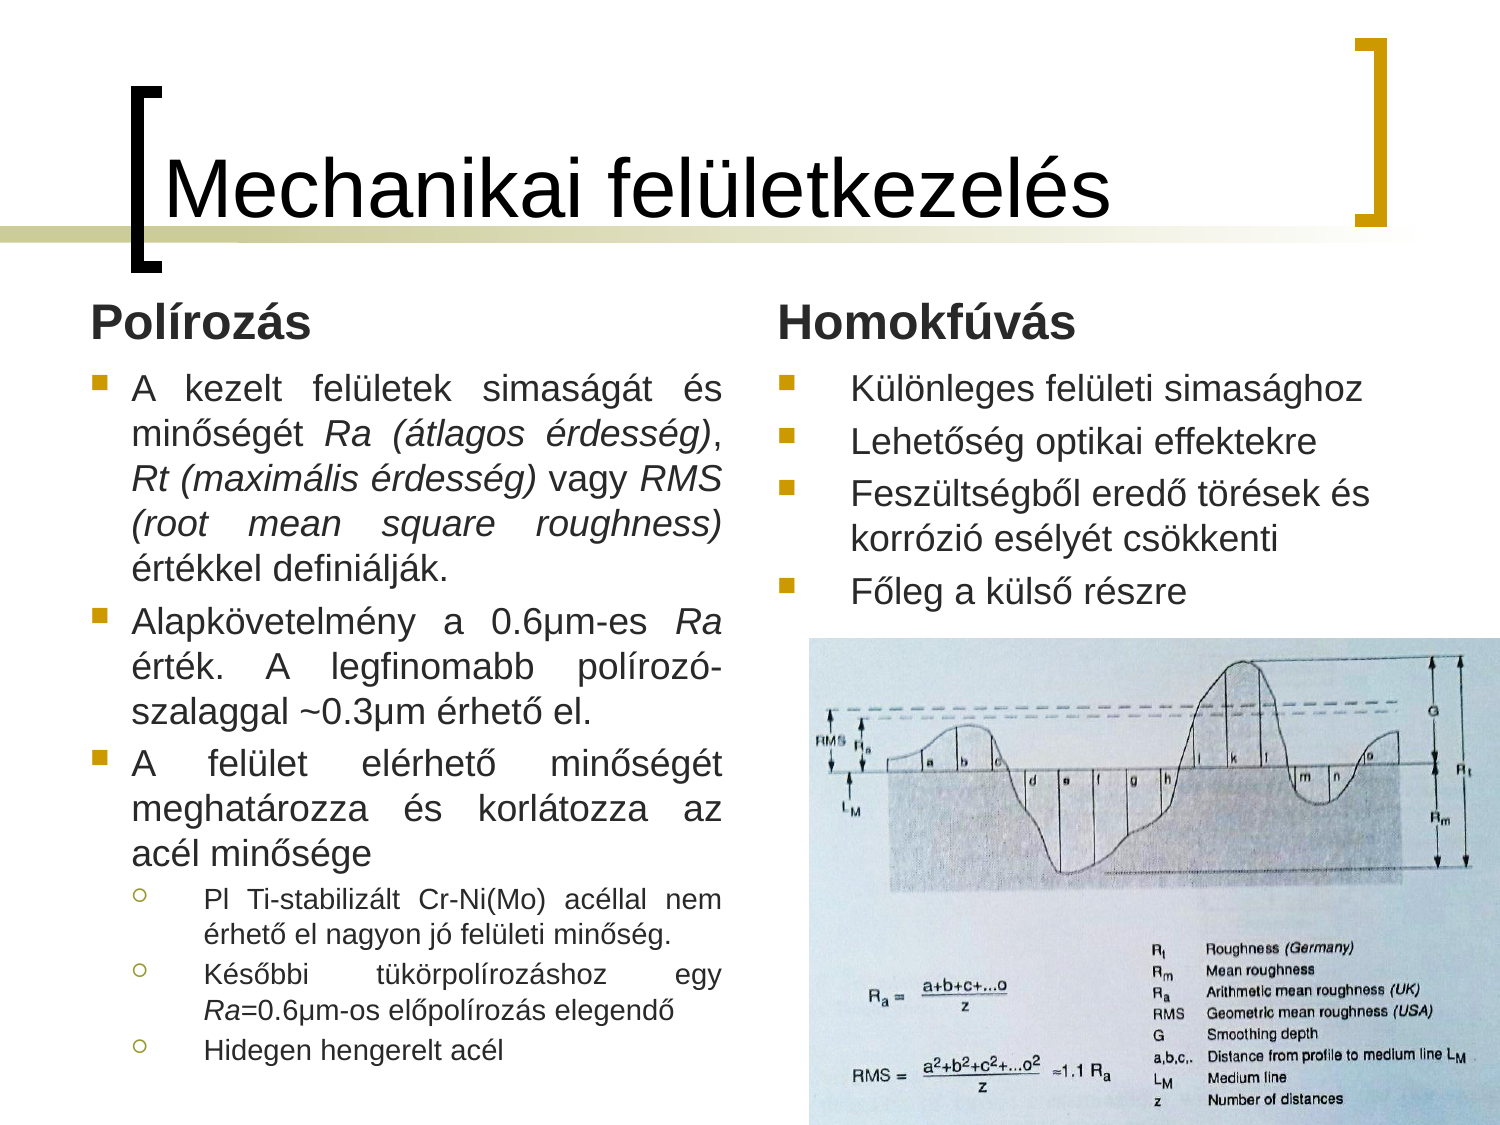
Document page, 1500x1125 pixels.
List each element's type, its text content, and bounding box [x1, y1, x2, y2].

title Mechanikai felületkezelés [148, 54, 1499, 243]
picture [808, 637, 1500, 1125]
list A kezelt felületek simaságát és minőségét Ra (átlagos érdesség), Rt (maximális érdesség) vagy RMS (root mean square roughness) értékkel definiálják. Alapkövetelmény a 0.6μm-es Ra érték. A legfinomabb polírozó- szalaggal ~0.3μm érhető el. A felület elérhető minőségét meghatározza és korlátozza az acél minősége Pl Ti-stabilizált Cr-Ni(Mo) acéllal nem érhető el nagyon jó felületi minőség. Későbbi tükörpolírozáshoz egy Ra=0.6μm-os előpolírozás elegendő Hidegen hengerelt acél [75, 356, 738, 1005]
list Homokfúvás [761, 251, 1425, 356]
list Különleges felületi simasághoz Lehetőség optikai effektekre Feszültségből eredő törések és korrózió esélyét csökkenti Főleg a külső részre [761, 356, 1425, 1005]
list Polírozás [75, 251, 738, 356]
